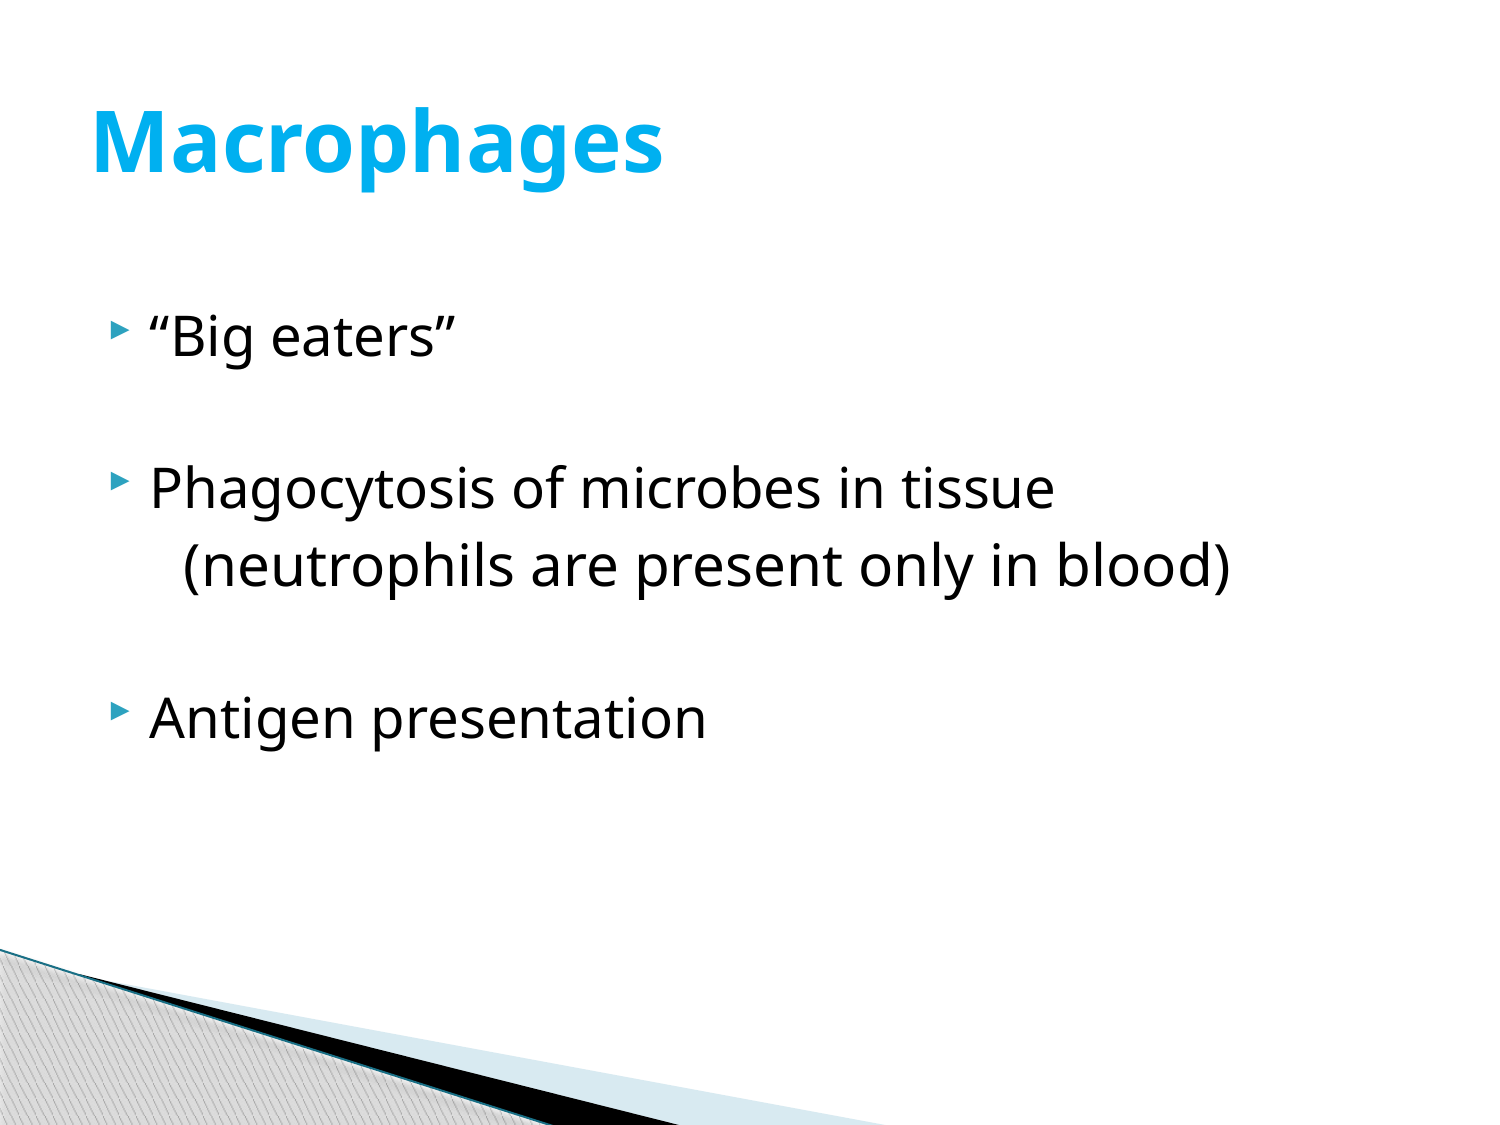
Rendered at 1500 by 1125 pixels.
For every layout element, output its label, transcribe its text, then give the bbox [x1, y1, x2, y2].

list “Big eaters” Phagocytosis of microbes in tissue (neutrophils are present only in blood) Antigen presentation [75, 292, 1425, 1005]
title Macrophages [75, 45, 1425, 233]
